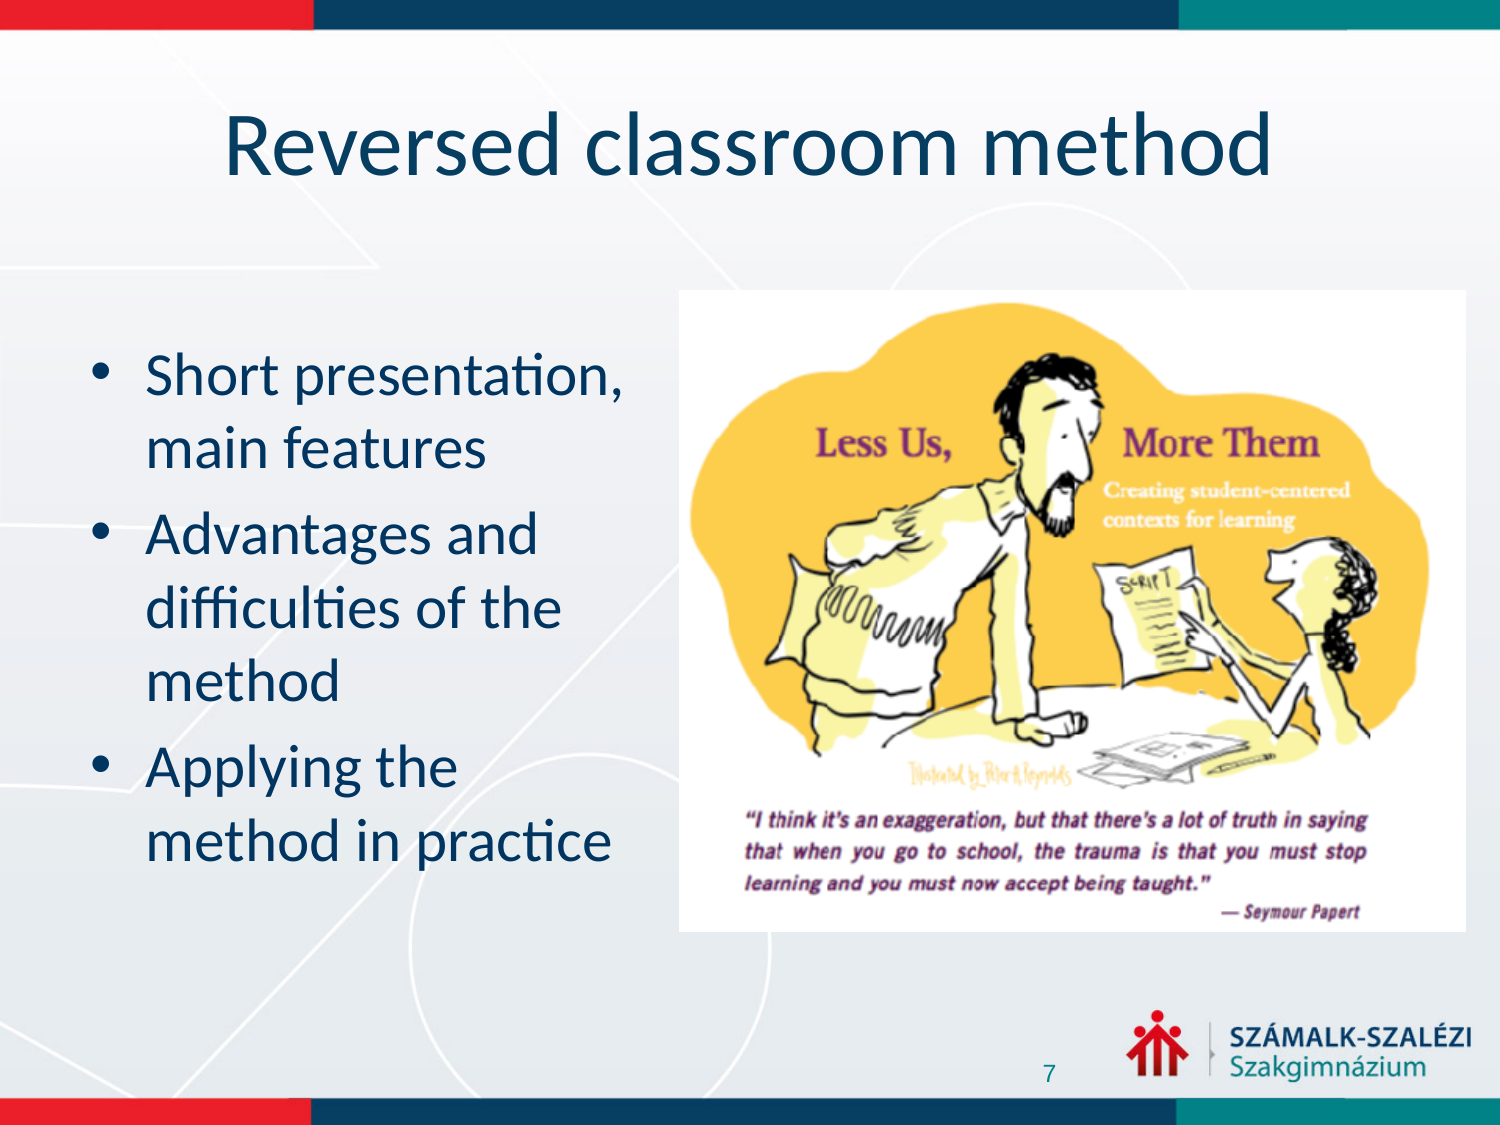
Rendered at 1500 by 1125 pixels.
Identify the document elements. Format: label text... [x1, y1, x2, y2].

slide_number 7 [1027, 1042, 1425, 1103]
title Reversed classroom method [75, 45, 1425, 233]
picture [0, 0, 1500, 1125]
list Short presentation, main features Advantages and difficulties of the method Applying the method in practice [75, 326, 668, 976]
